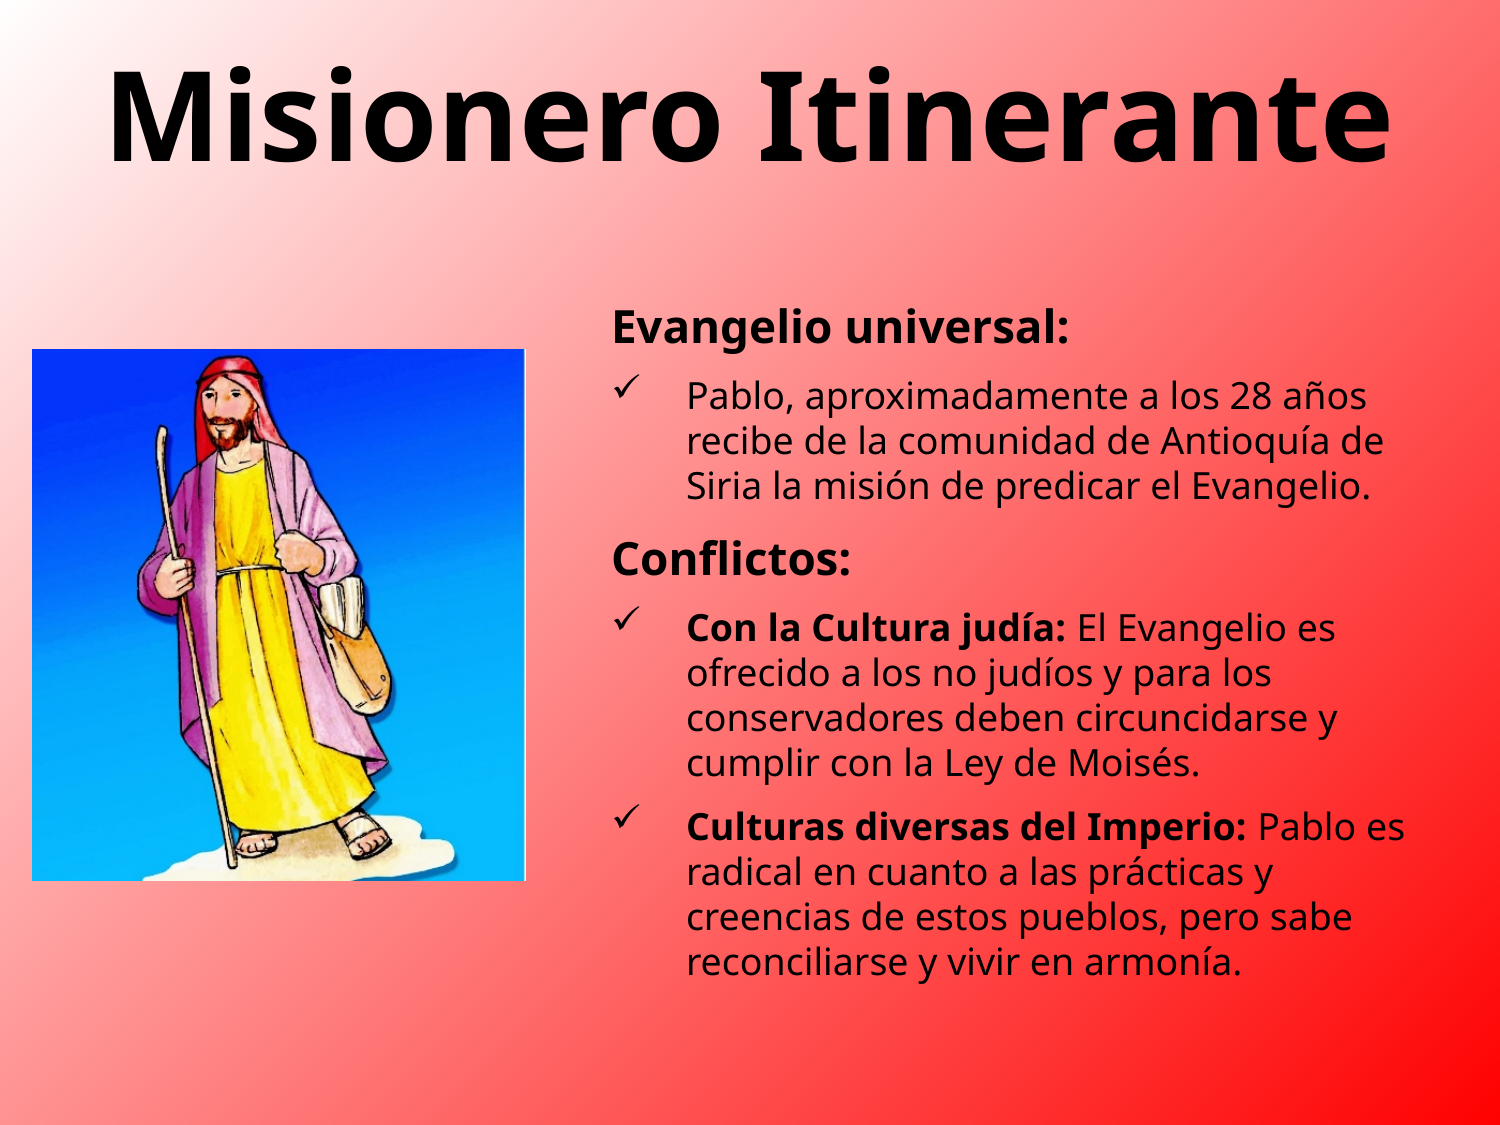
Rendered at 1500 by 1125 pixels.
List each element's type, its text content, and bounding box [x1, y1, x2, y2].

picture [32, 349, 526, 881]
text_box Evangelio universal: Pablo, aproximadamente a los 28 años recibe de la comunidad de Antioquía de Siria la misión de predicar el Evangelio. Conflictos: Con la Cultura judía: El Evangelio es ofrecido a los no judíos y para los conservadores deben circuncidarse y cumplir con la Ley de Moisés. Culturas diversas del Imperio: Pablo es radical en cuanto a las prácticas y creencias de estos pueblos, pero sabe reconciliarse y vivir en armonía. [596, 290, 1424, 990]
text_box Misionero Itinerante [194, 29, 1306, 180]
